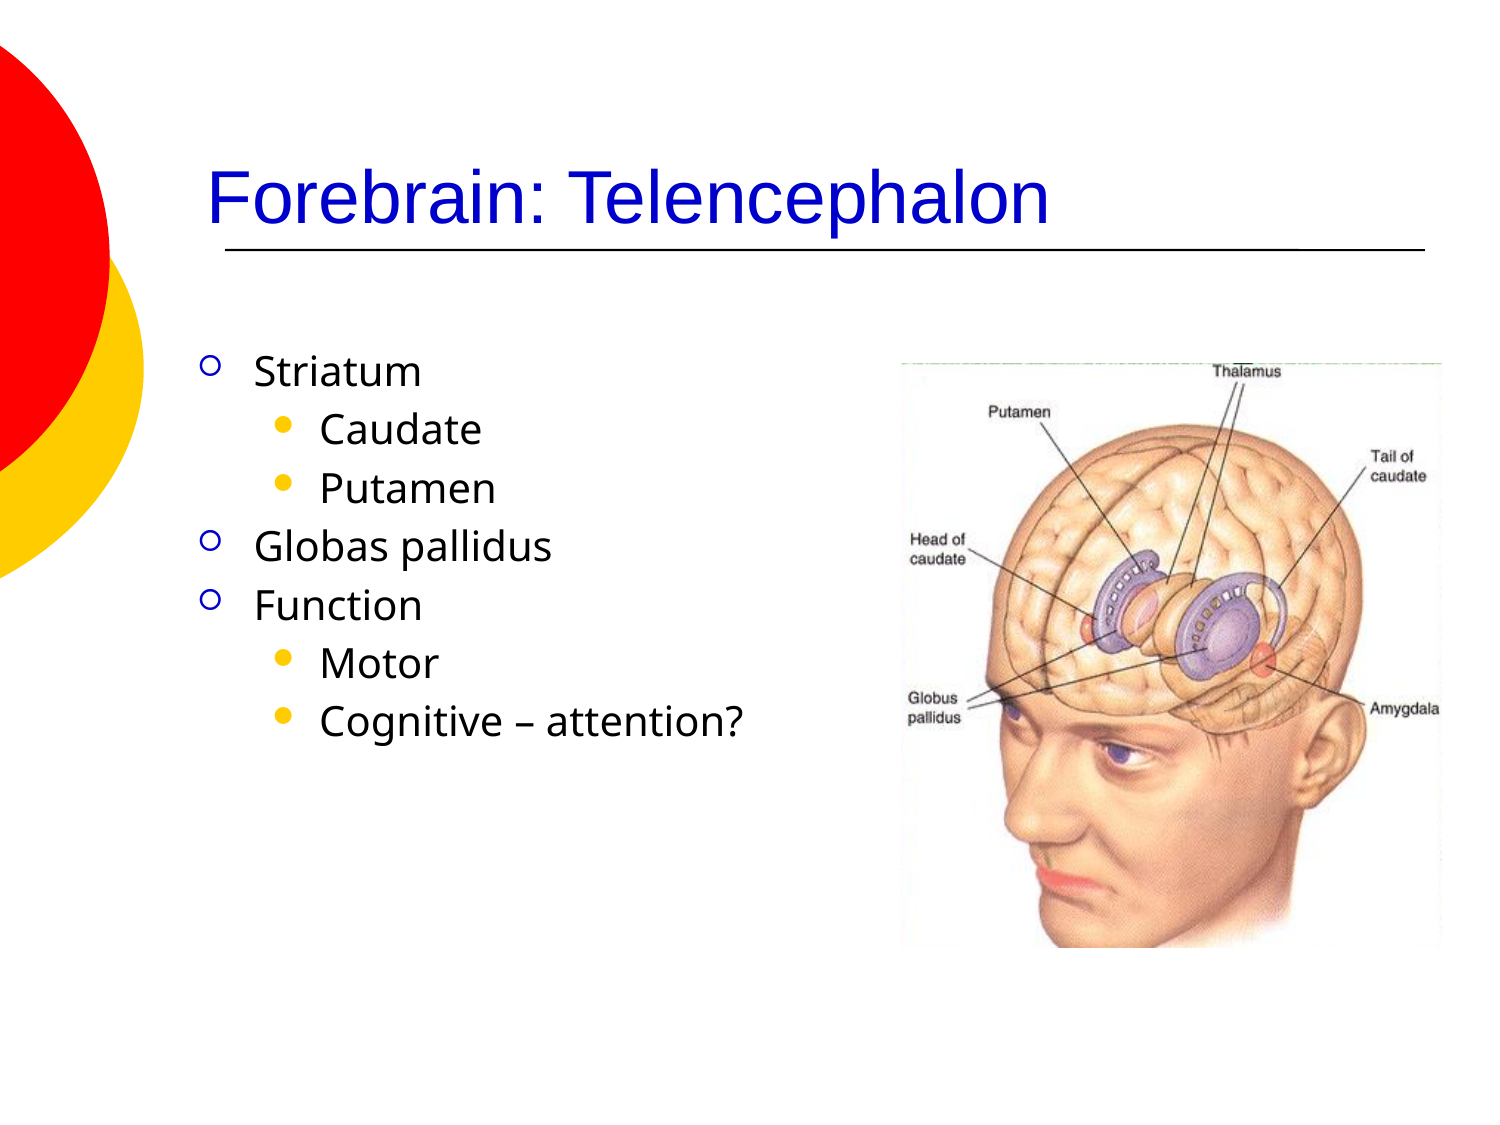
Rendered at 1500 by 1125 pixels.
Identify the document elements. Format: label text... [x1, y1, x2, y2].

title Forebrain: Telencephalon [190, 58, 1500, 247]
list Striatum Caudate Putamen Globas pallidus Function Motor Cognitive – attention? [181, 337, 798, 1125]
picture [901, 362, 1442, 948]
